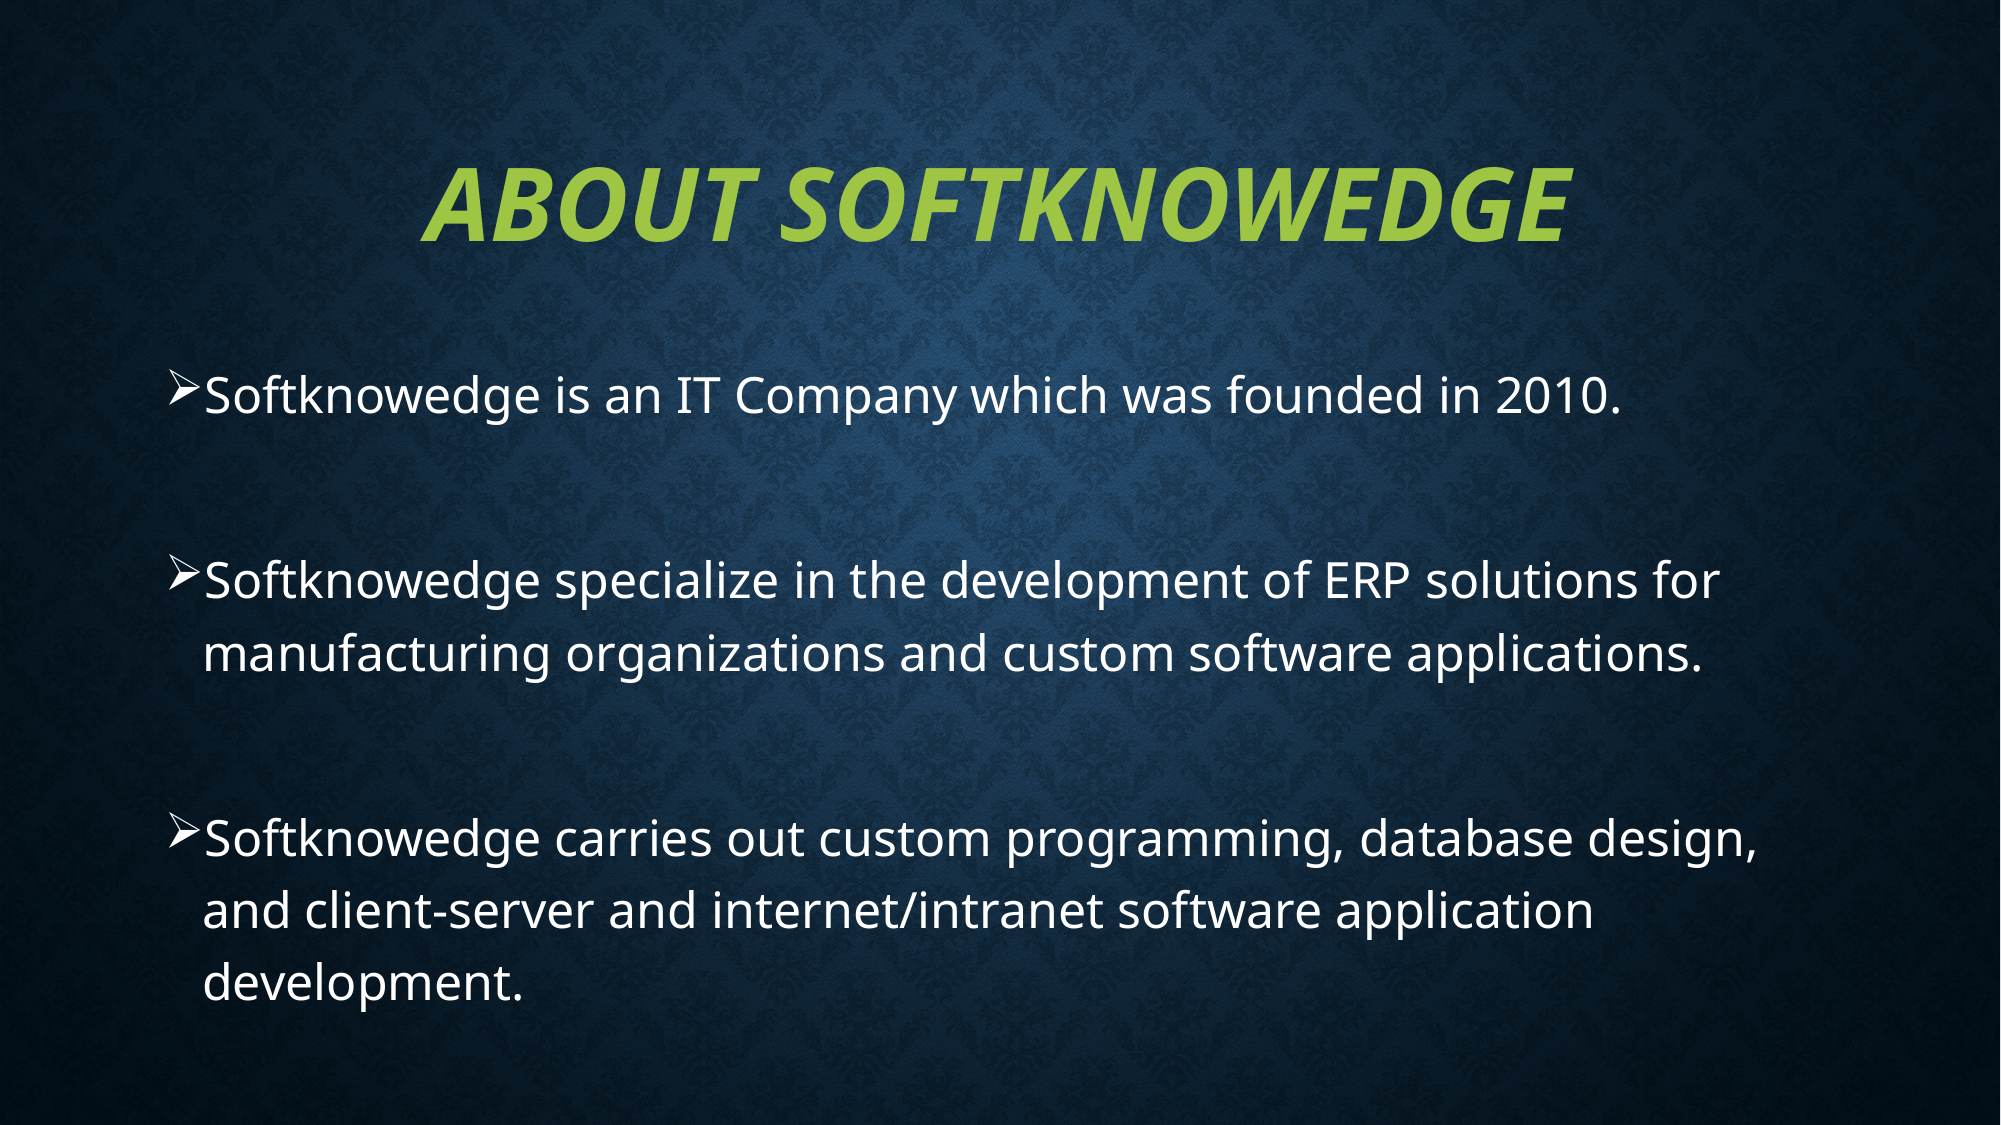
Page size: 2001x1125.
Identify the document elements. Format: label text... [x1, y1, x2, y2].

list Softknowedge is an IT Company which was founded in 2010. Softknowedge specialize in the development of ERP solutions for manufacturing organizations and custom software applications. Softknowedge carries out custom programming, database design, and client-server and internet/intranet software application development. [149, 343, 1849, 950]
title About Softknowedge [149, 99, 1849, 318]
